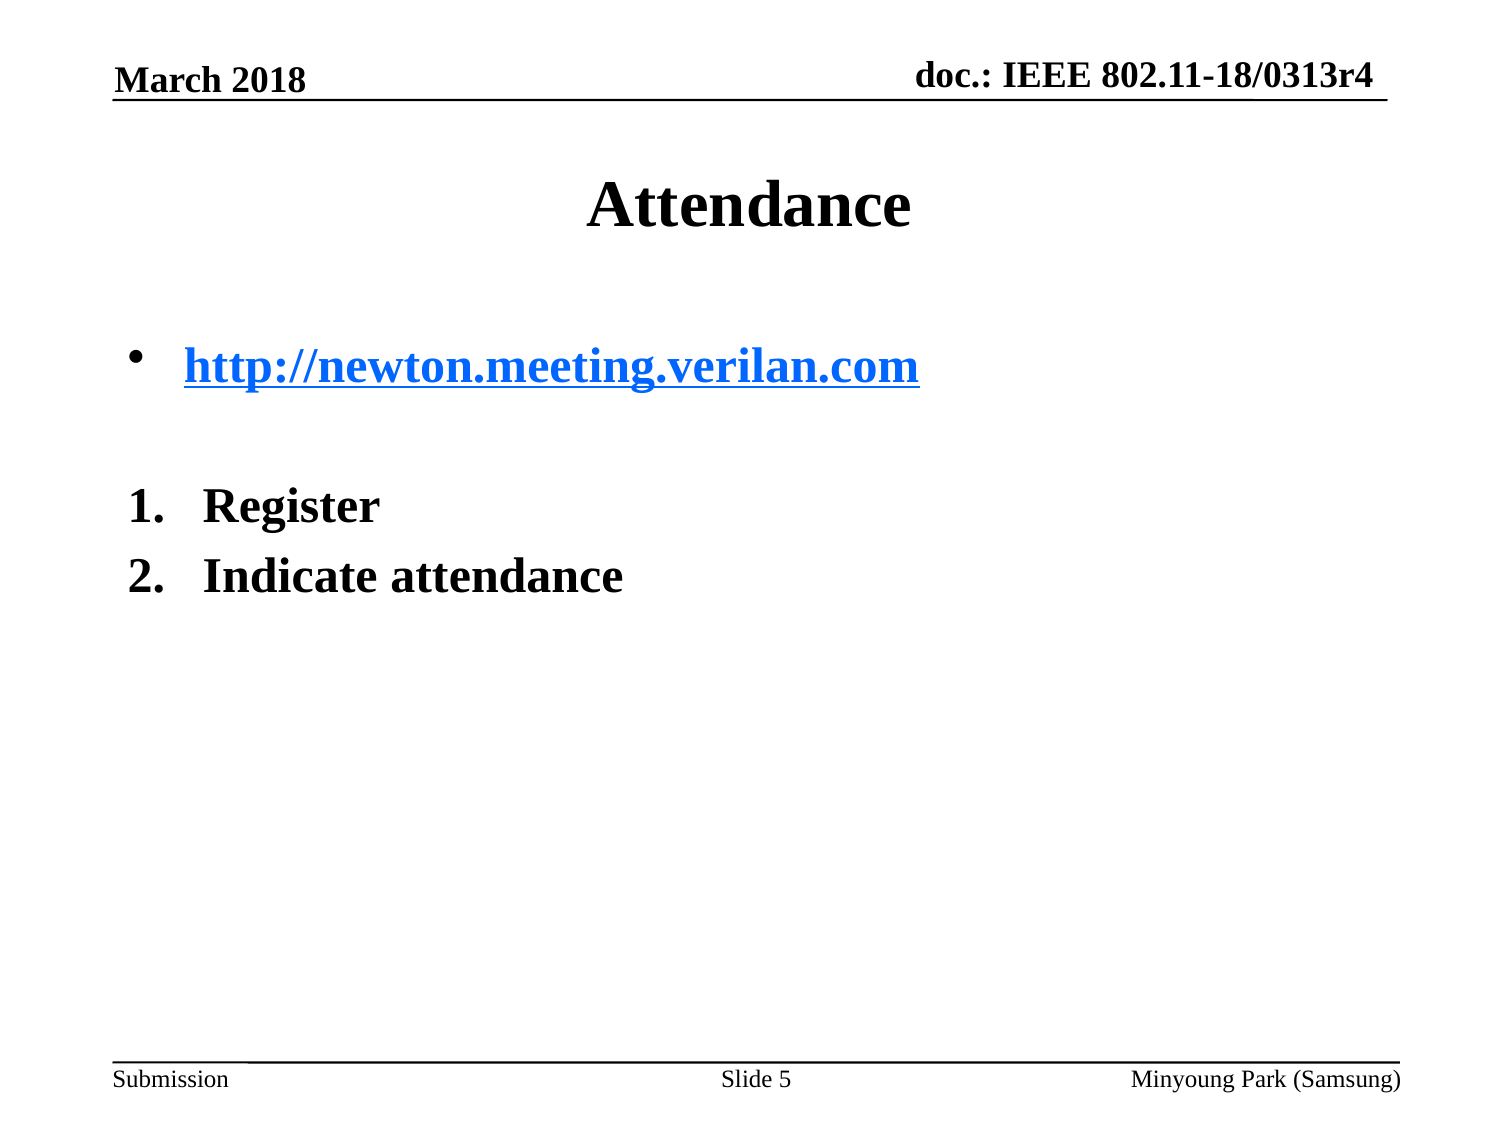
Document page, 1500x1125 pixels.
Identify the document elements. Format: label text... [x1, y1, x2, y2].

list http://newton.meeting.verilan.com Register Indicate attendance [112, 324, 1388, 1000]
slide_number Slide 5 [712, 1061, 800, 1093]
footer Minyoung Park (Samsung) [949, 1061, 1402, 1093]
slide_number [114, 54, 335, 101]
title Attendance [112, 112, 1388, 288]
